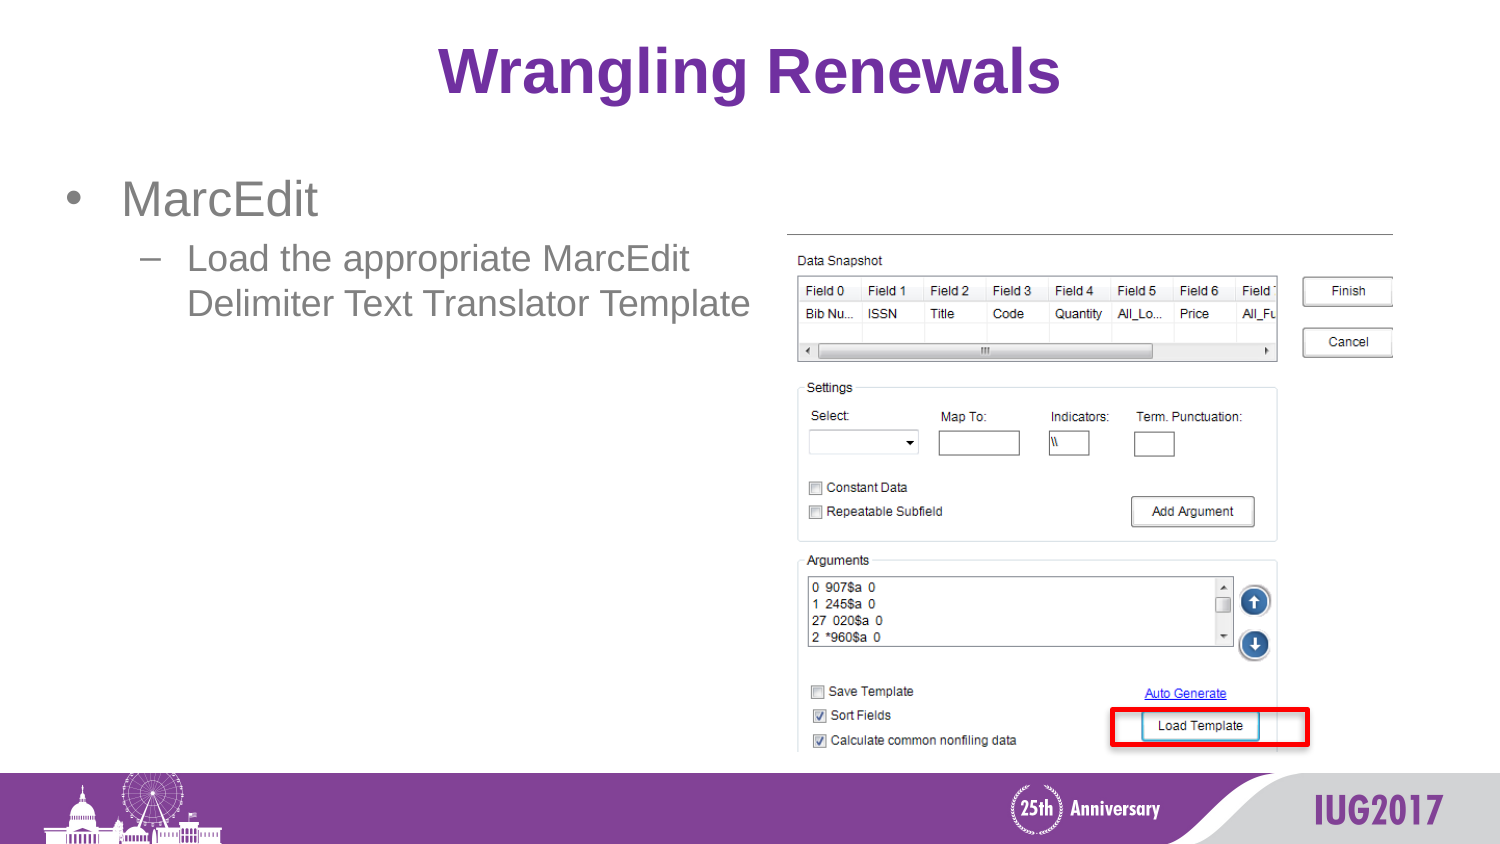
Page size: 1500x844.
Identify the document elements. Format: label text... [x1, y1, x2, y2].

title Wrangling Renewals [24, 21, 1475, 114]
text_box MarcEdit Load the appropriate MarcEdit Delimiter Text Translator Template [49, 159, 800, 672]
picture [787, 234, 1394, 752]
picture [0, 773, 1500, 844]
